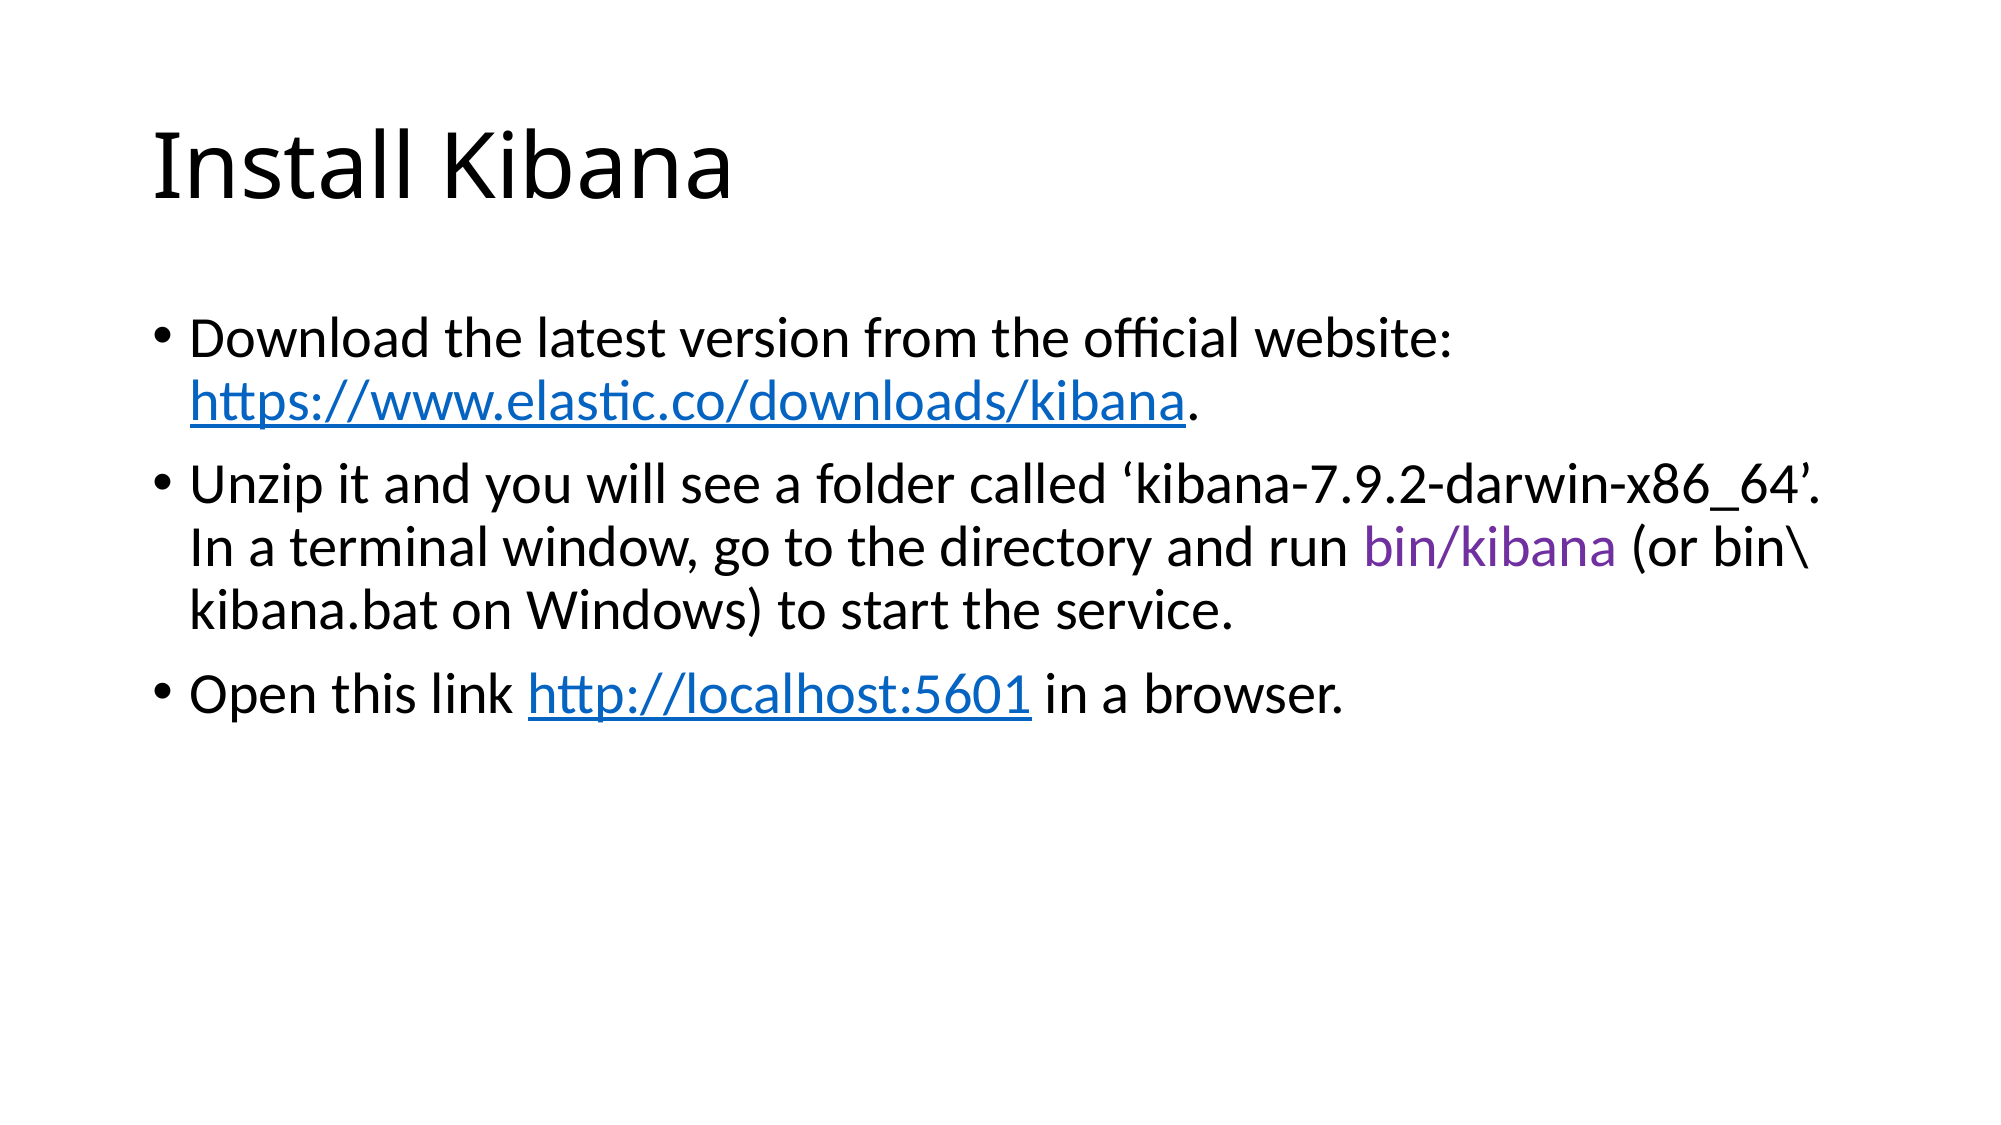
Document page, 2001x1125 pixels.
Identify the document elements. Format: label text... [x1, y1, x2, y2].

title Install Kibana [137, 59, 1863, 278]
list Download the latest version from the official website: https://www.elastic.co/downloads/kibana. Unzip it and you will see a folder called ‘kibana-7.9.2-darwin-x86_64’. In a terminal window, go to the directory and run bin/kibana (or bin\kibana.bat on Windows) to start the service. Open this link http://localhost:5601 in a browser. [137, 299, 1863, 1042]
